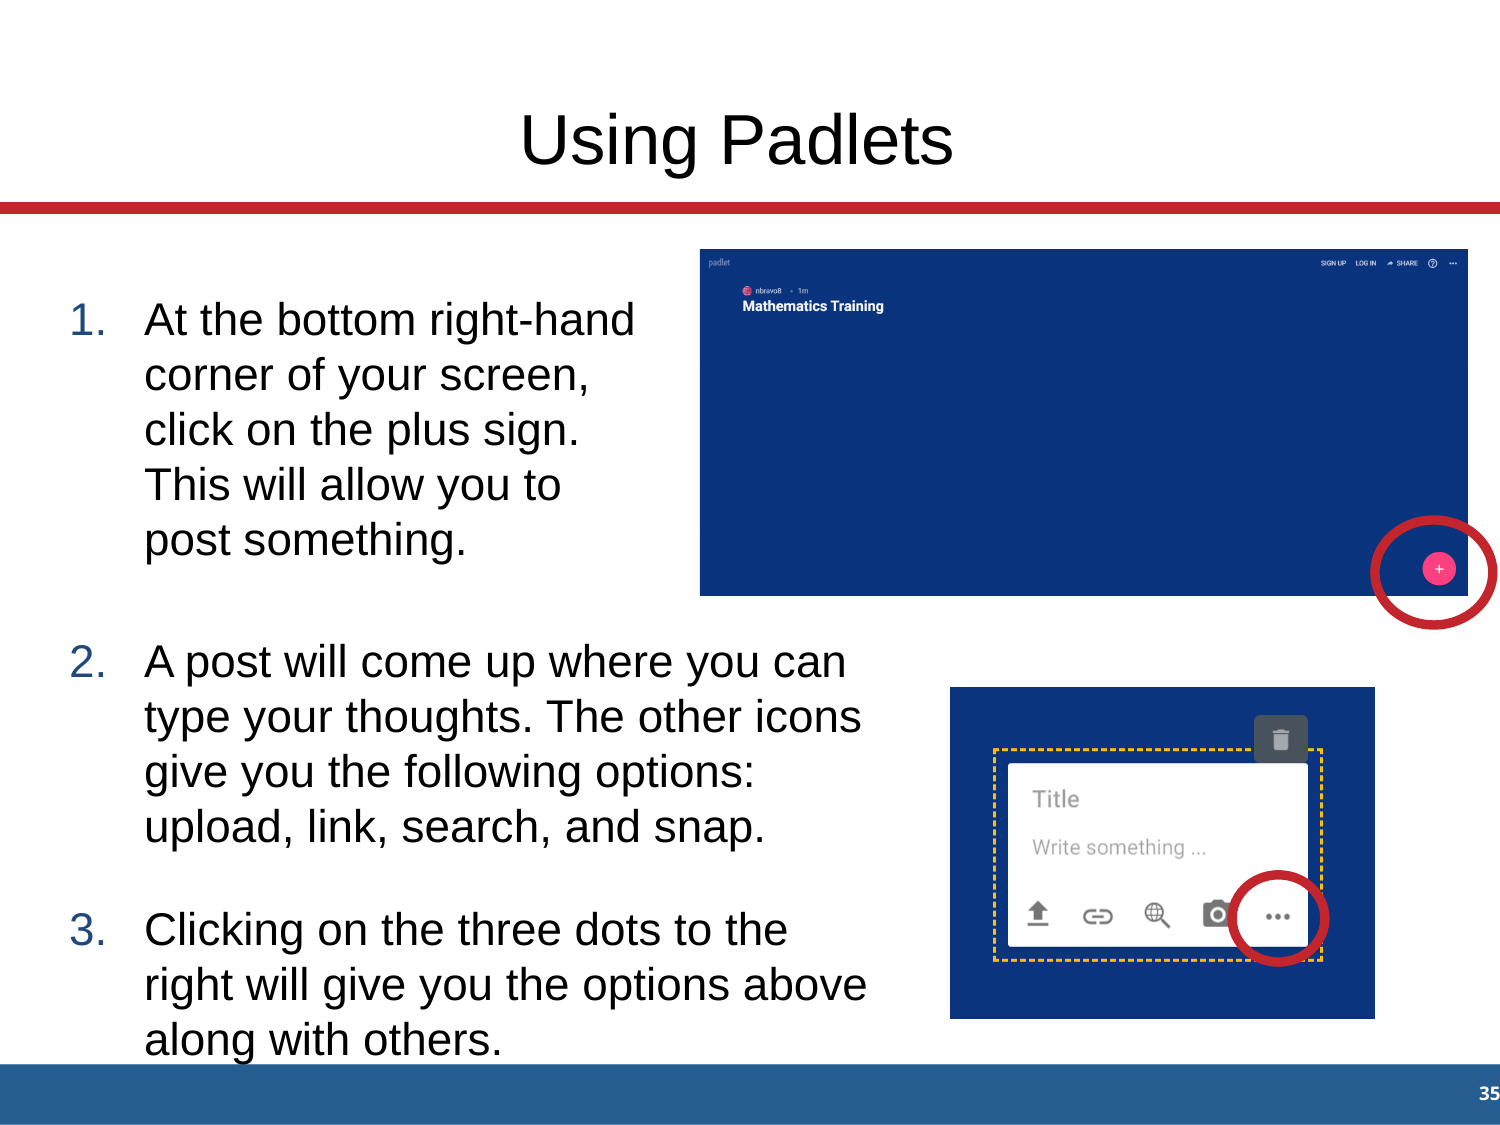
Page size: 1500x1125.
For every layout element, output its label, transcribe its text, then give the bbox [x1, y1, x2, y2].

text_box A post will come up where you can type your thoughts. The other icons give you the following options: upload, link, search, and snap. [54, 624, 888, 834]
text_box Clicking on the three dots to the right will give you the options above along with others. [54, 892, 888, 1048]
text_box [1387, 533, 1493, 625]
text_box Using Padlets [74, 56, 1400, 188]
picture [0, 0, 1500, 202]
picture [0, 214, 1500, 1125]
text_box At the bottom right-hand corner of your screen, click on the plus sign. This will allow you to post something. [54, 282, 663, 563]
